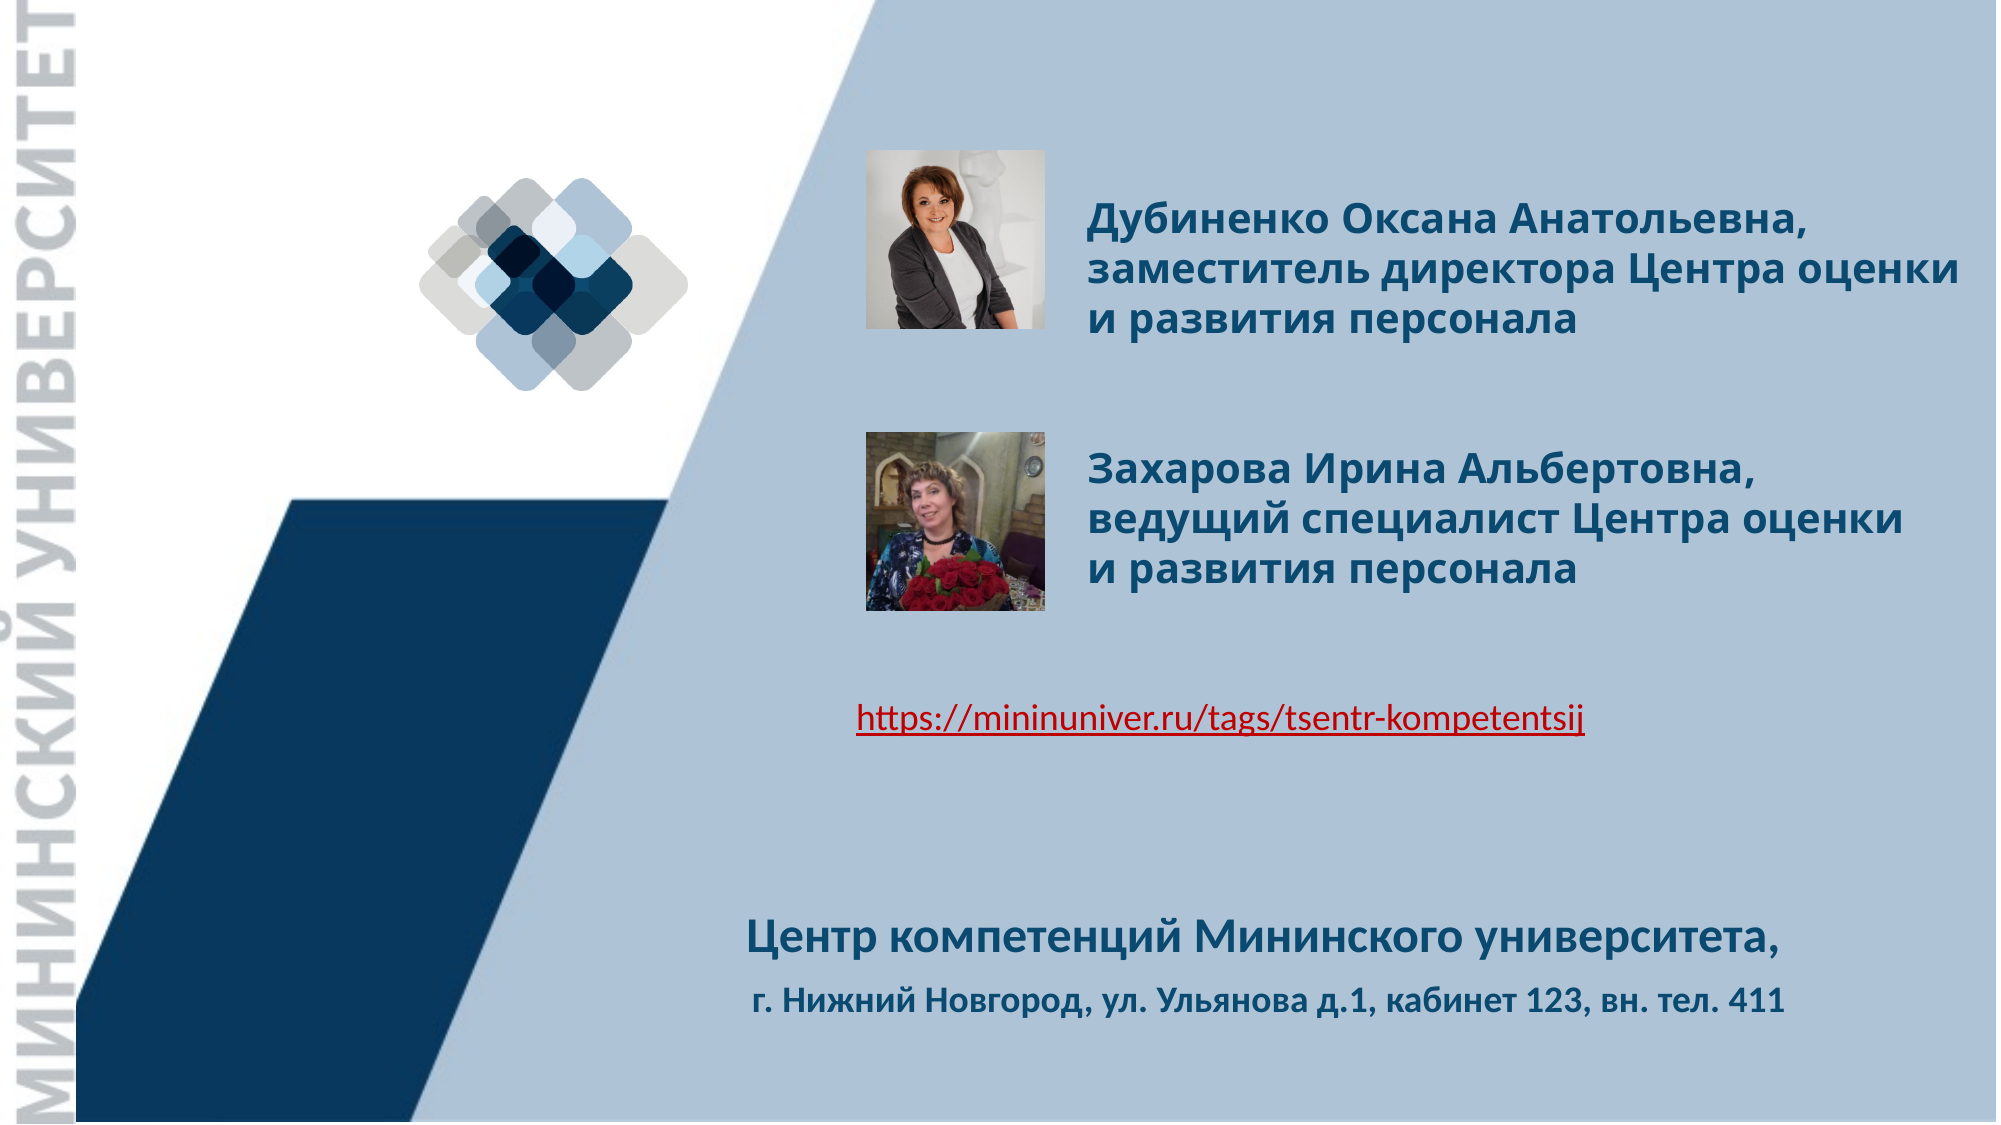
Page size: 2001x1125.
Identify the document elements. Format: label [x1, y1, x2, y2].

picture [0, 0, 1996, 1124]
text_box [1996, 117, 2000, 608]
